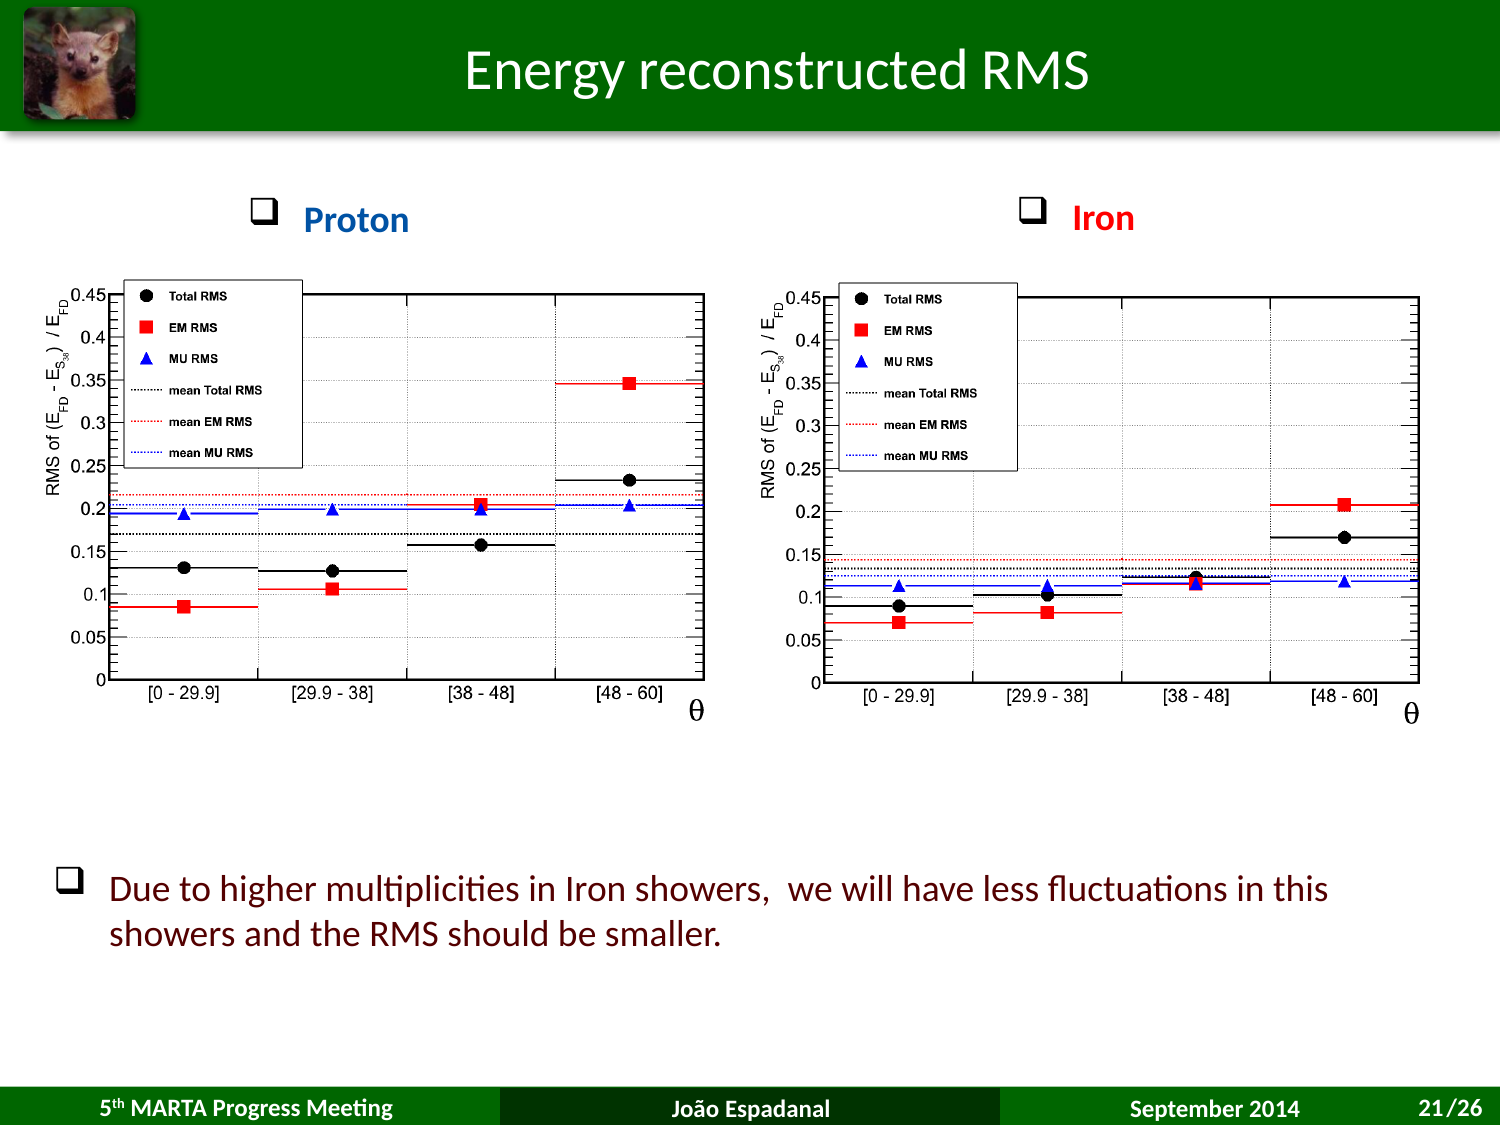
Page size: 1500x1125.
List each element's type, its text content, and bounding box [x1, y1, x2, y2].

text_box Iron [1016, 191, 1371, 247]
text_box Proton [247, 193, 603, 245]
title Energy reconstructed RMS [200, 13, 1355, 120]
picture [35, 246, 1493, 731]
picture [23, 6, 136, 120]
text_box Due to higher multiplicities in Iron showers, we will have less fluctuations in this showers and the RMS should be smaller. [53, 862, 1385, 1035]
slide_number 21 [1382, 1088, 1459, 1125]
